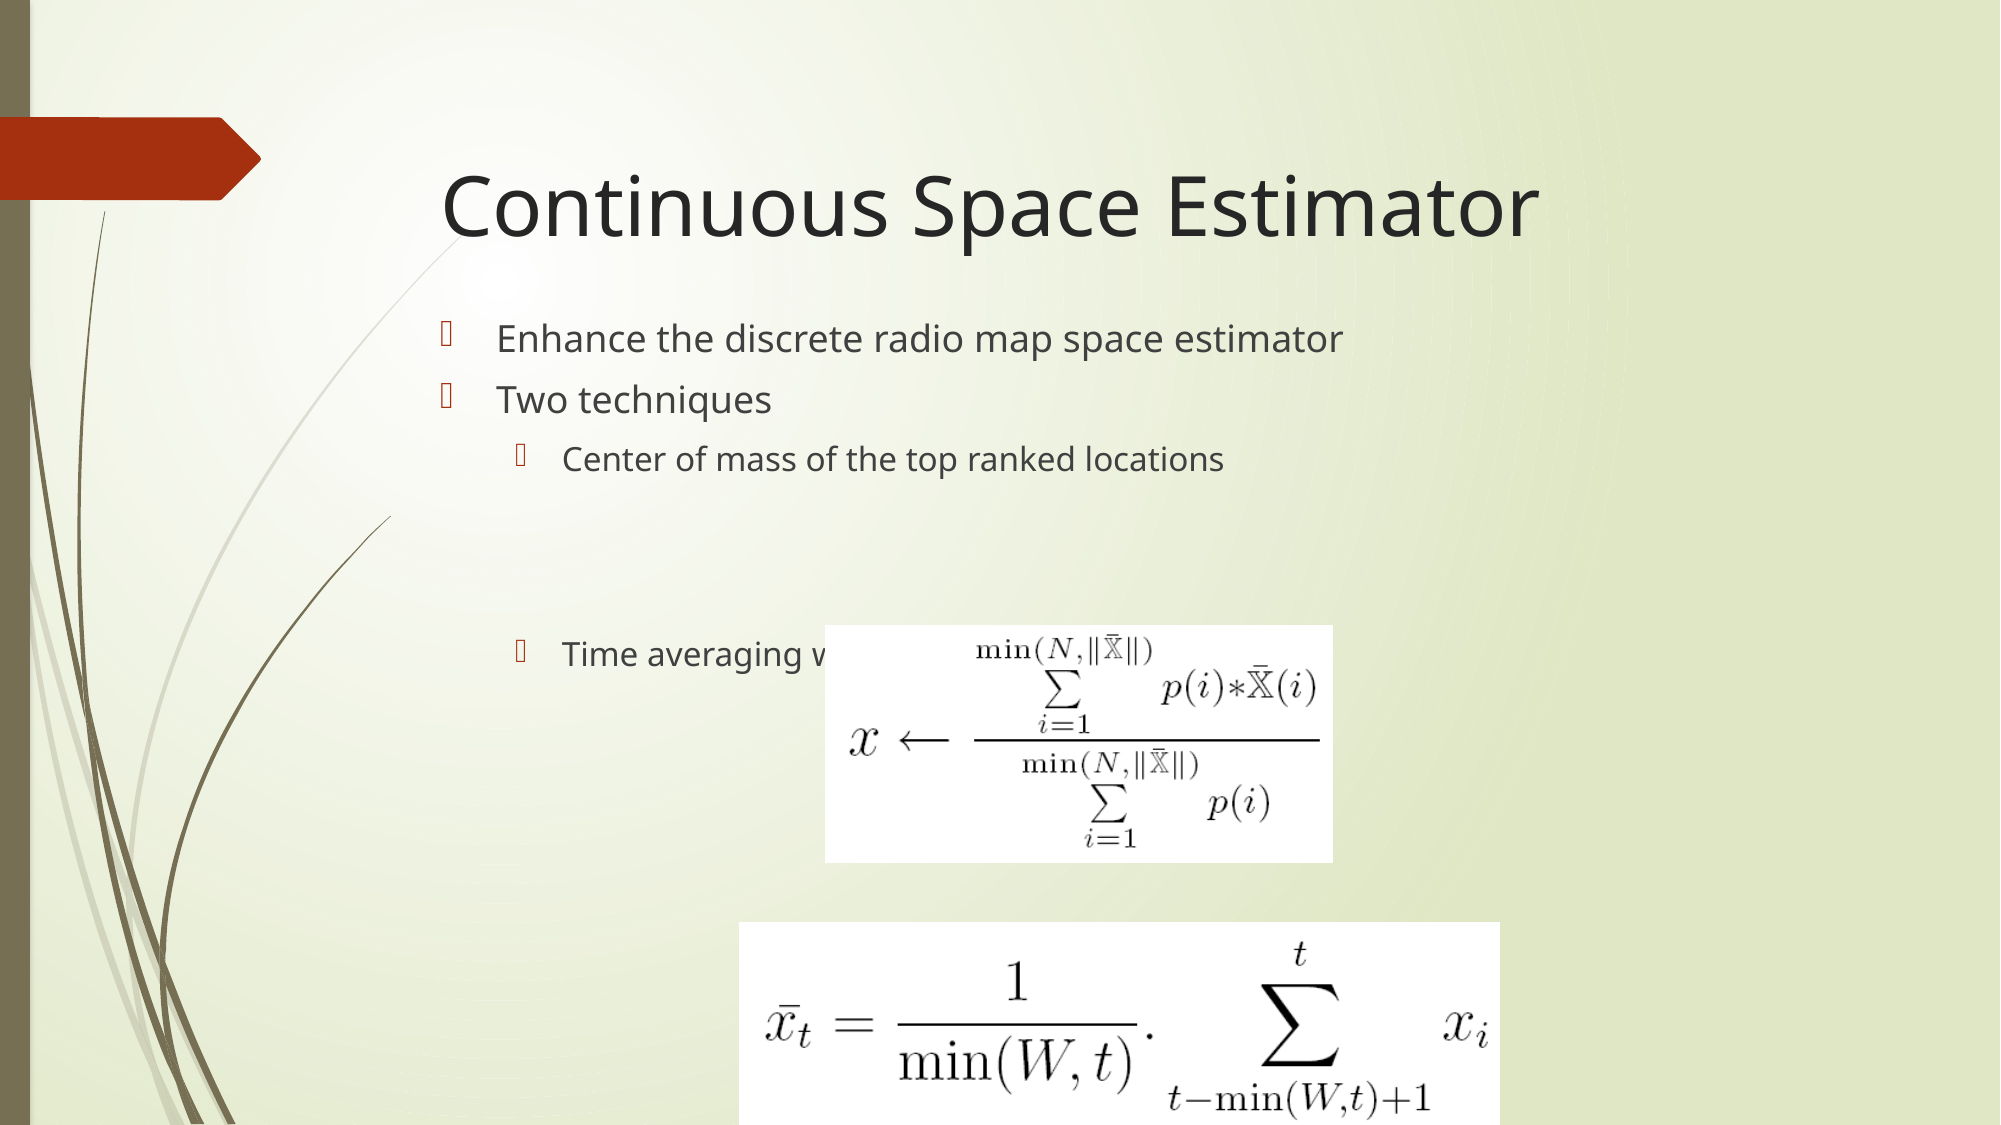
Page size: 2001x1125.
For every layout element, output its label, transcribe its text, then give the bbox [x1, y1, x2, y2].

list Enhance the discrete radio map space estimator Two techniques Center of mass of the top ranked locations Time averaging window [425, 312, 1663, 988]
title Continuous Space Estimator [425, 75, 1650, 263]
picture [824, 625, 1334, 863]
picture [738, 922, 1501, 1125]
